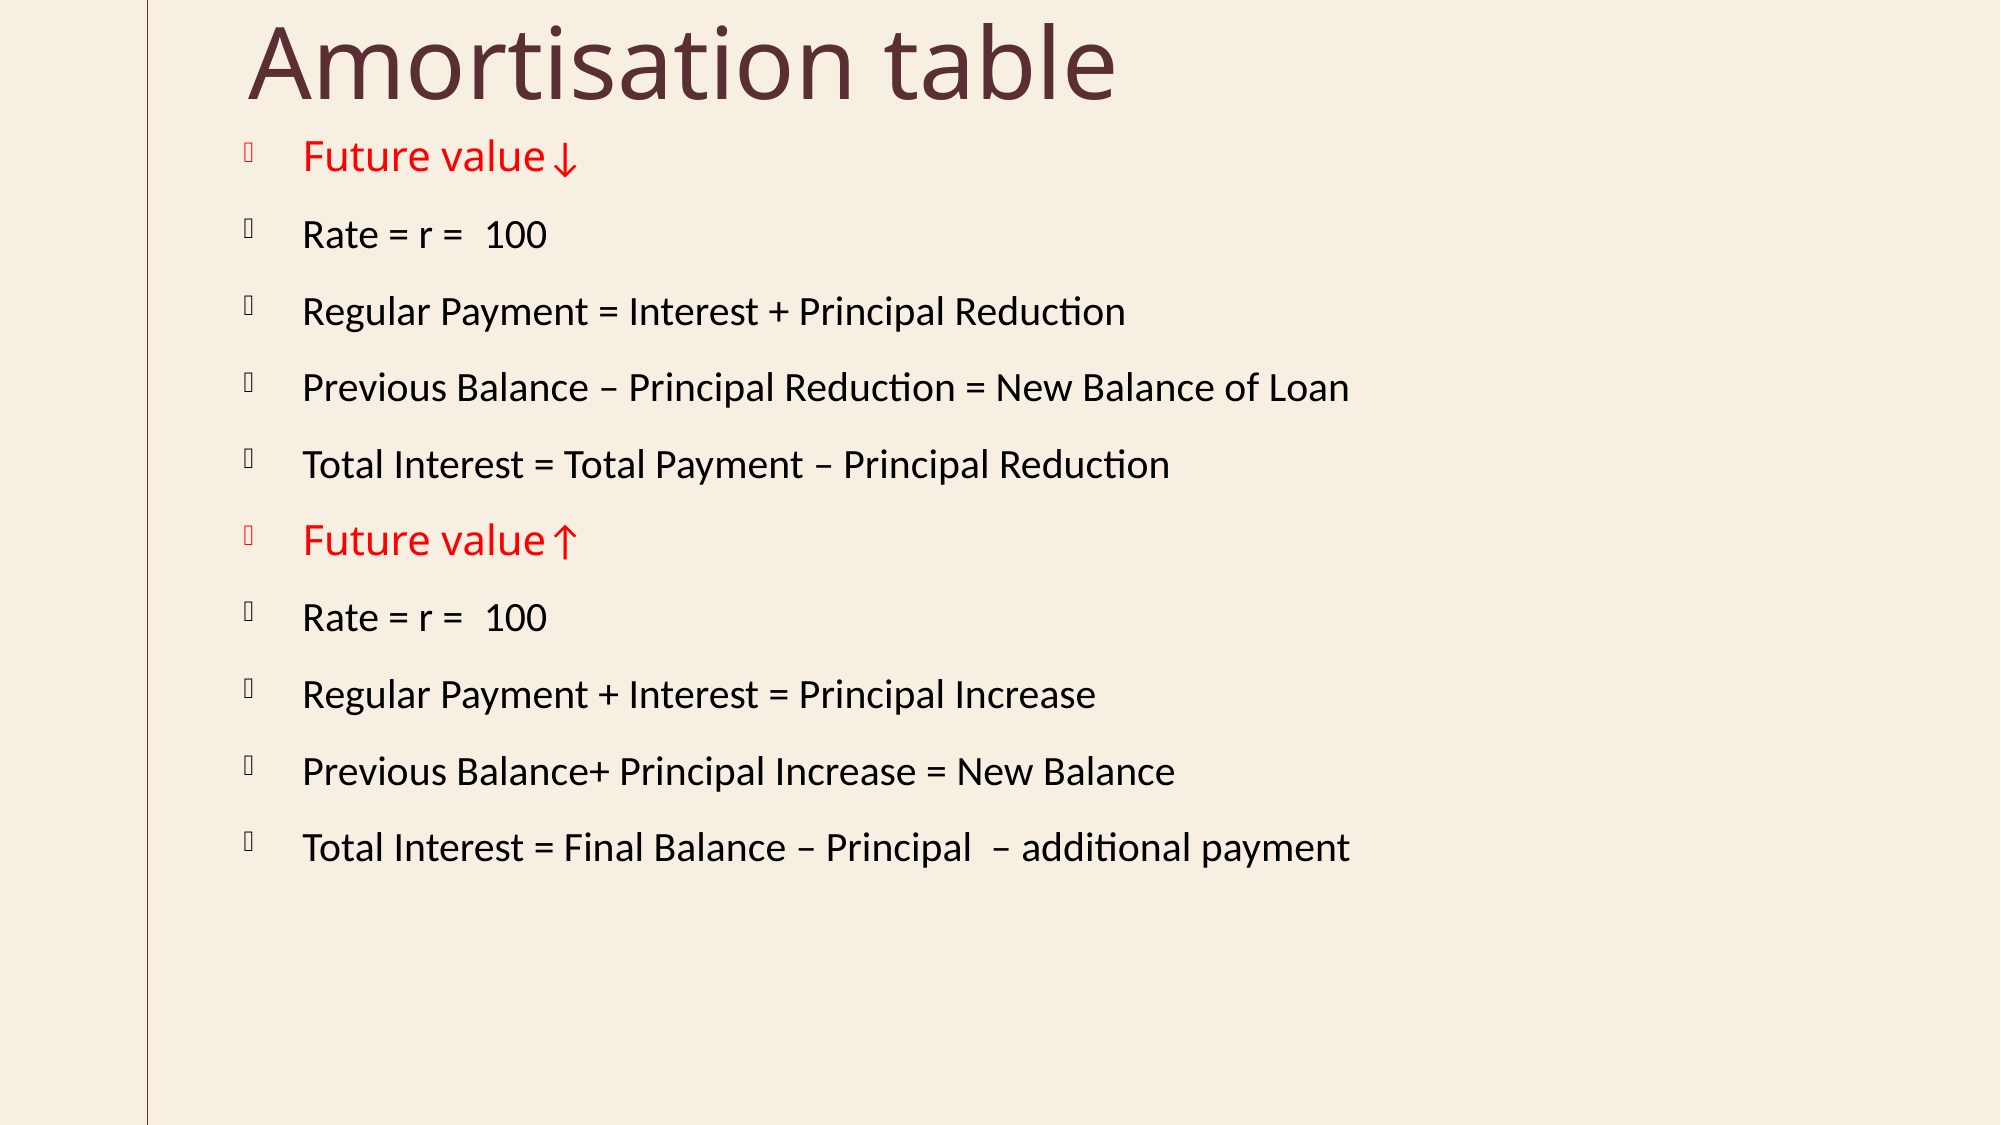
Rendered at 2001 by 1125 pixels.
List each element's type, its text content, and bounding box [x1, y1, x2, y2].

title Amortisation table [248, 0, 1893, 121]
